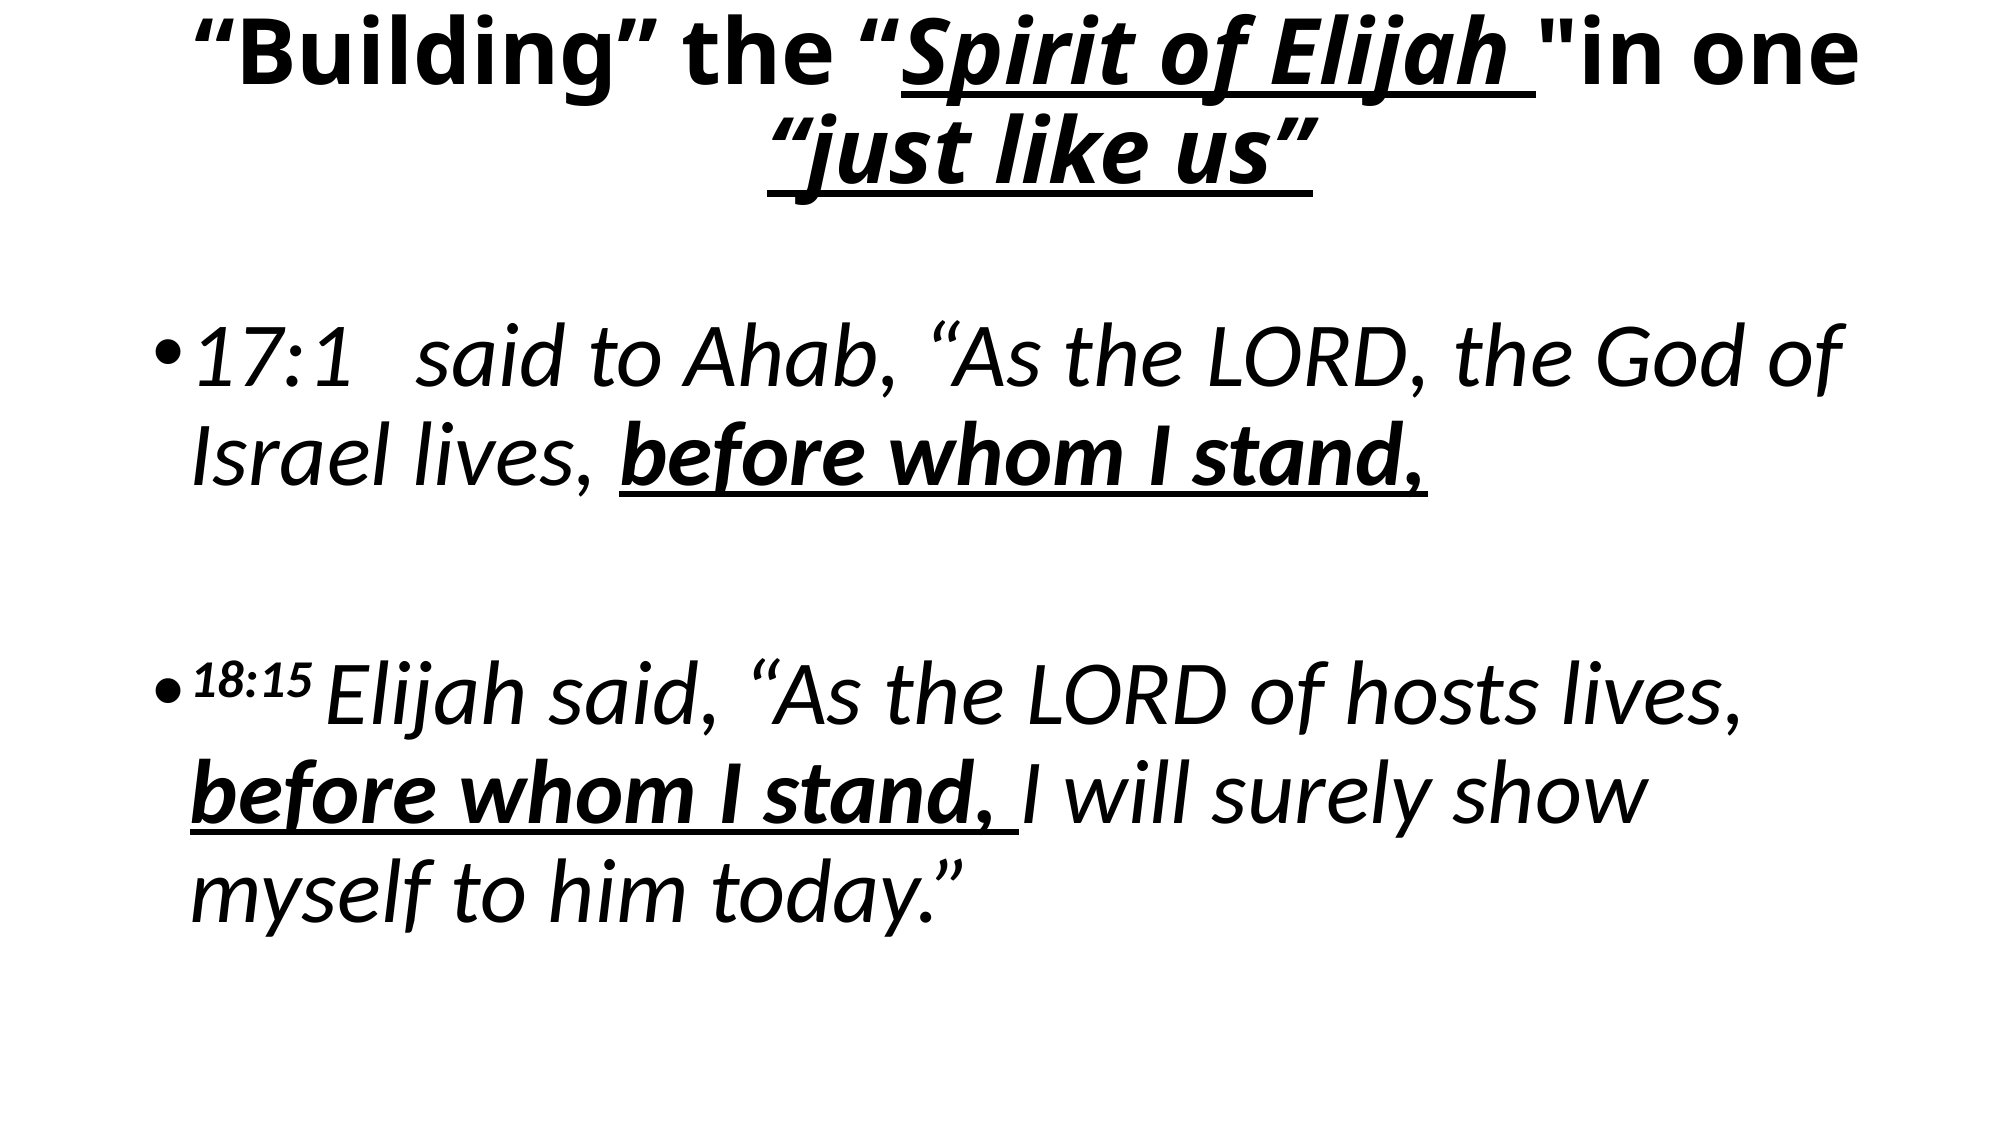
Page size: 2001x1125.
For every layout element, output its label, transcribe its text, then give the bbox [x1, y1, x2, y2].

title “Building” the “Spirit of Elijah "in one “just like us” [165, 0, 1891, 213]
list 17:1 said to Ahab, “As the Lord, the God of Israel lives, before whom I stand, 18:15 Elijah said, “As the Lord of hosts lives, before whom I stand, I will surely show myself to him today.” [137, 299, 1863, 1014]
